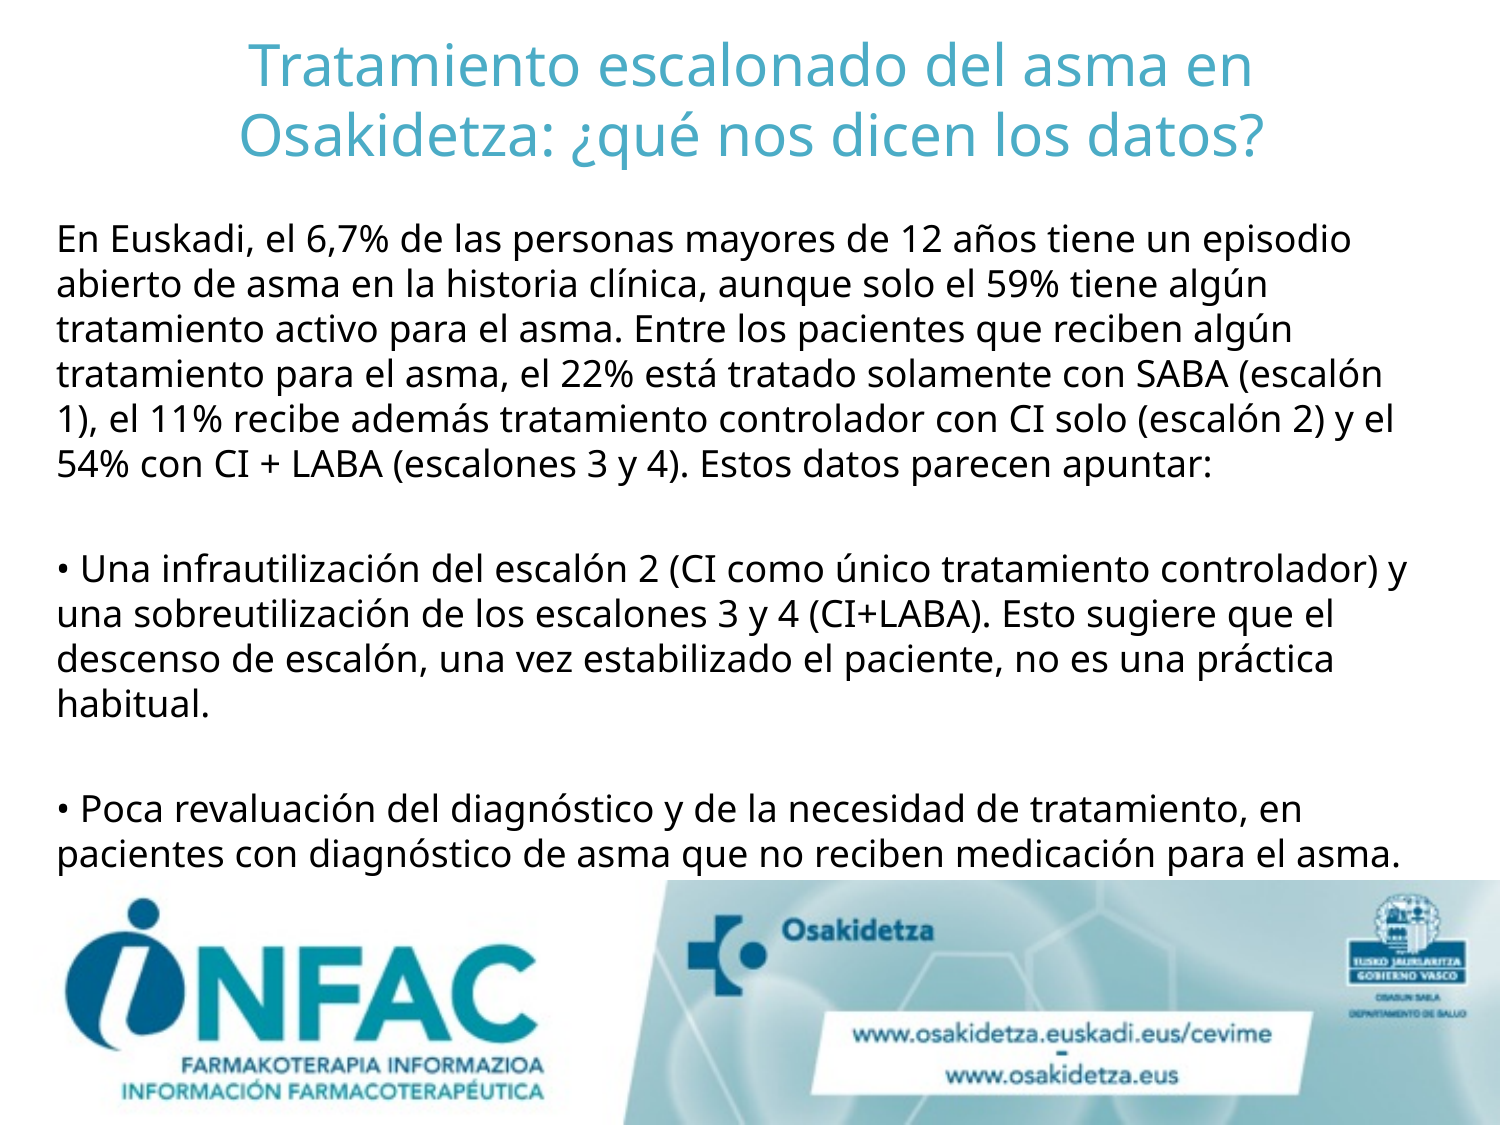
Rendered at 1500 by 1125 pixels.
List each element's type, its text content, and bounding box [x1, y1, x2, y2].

list En Euskadi, el 6,7% de las personas mayores de 12 años tiene un episodio abierto de asma en la historia clínica, aunque solo el 59% tiene algún tratamiento activo para el asma. Entre los pacientes que reciben algún tratamiento para el asma, el 22% está tratado solamente con SABA (escalón 1), el 11% recibe además tratamiento controlador con CI solo (escalón 2) y el 54% con CI + LABA (escalones 3 y 4). Estos datos parecen apuntar: • Una infrautilización del escalón 2 (CI como único tratamiento controlador) y una sobreutilización de los escalones 3 y 4 (CI+LABA). Esto sugiere que el descenso de escalón, una vez estabilizado el paciente, no es una práctica habitual. • Poca revaluación del diagnóstico y de la necesidad de tratamiento, en pacientes con diagnóstico de asma que no reciben medicación para el asma. [41, 208, 1447, 894]
picture [1, 880, 1500, 1125]
title Tratamiento escalonado del asma en Osakidetza: ¿qué nos dicen los datos? [76, 4, 1427, 193]
